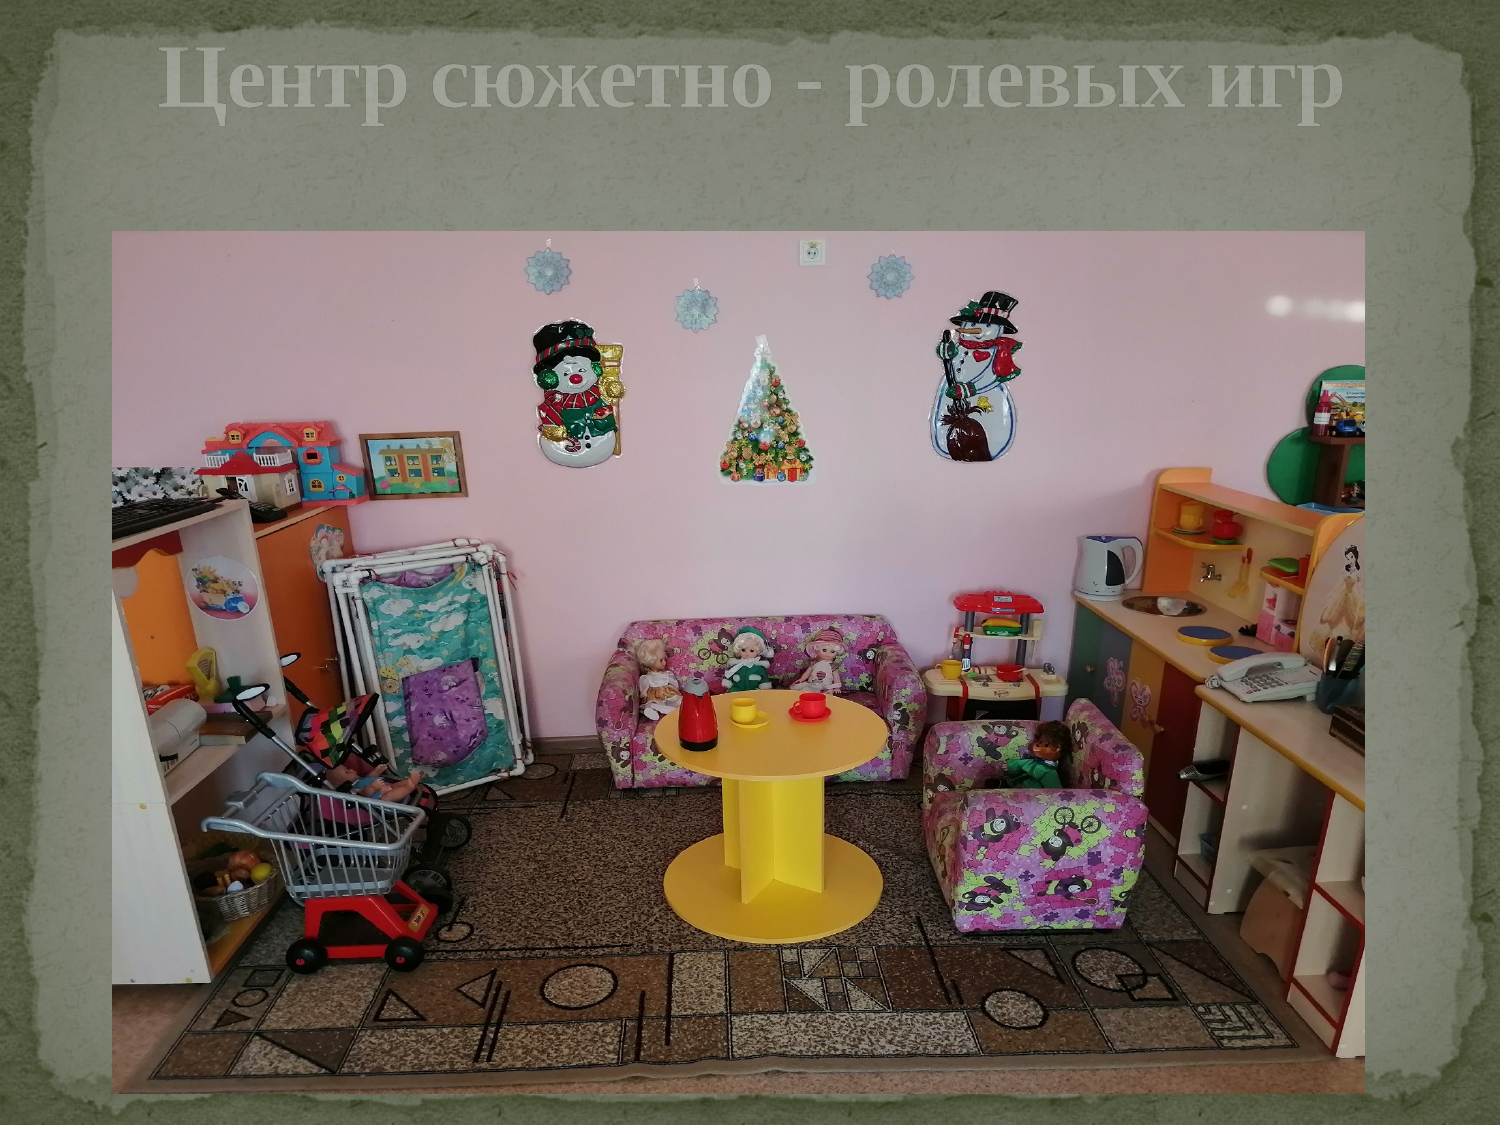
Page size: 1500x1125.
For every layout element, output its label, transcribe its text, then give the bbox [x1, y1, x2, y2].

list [115, 233, 1363, 1093]
title Центр сюжетно - ролевых игр [76, 42, 1427, 243]
